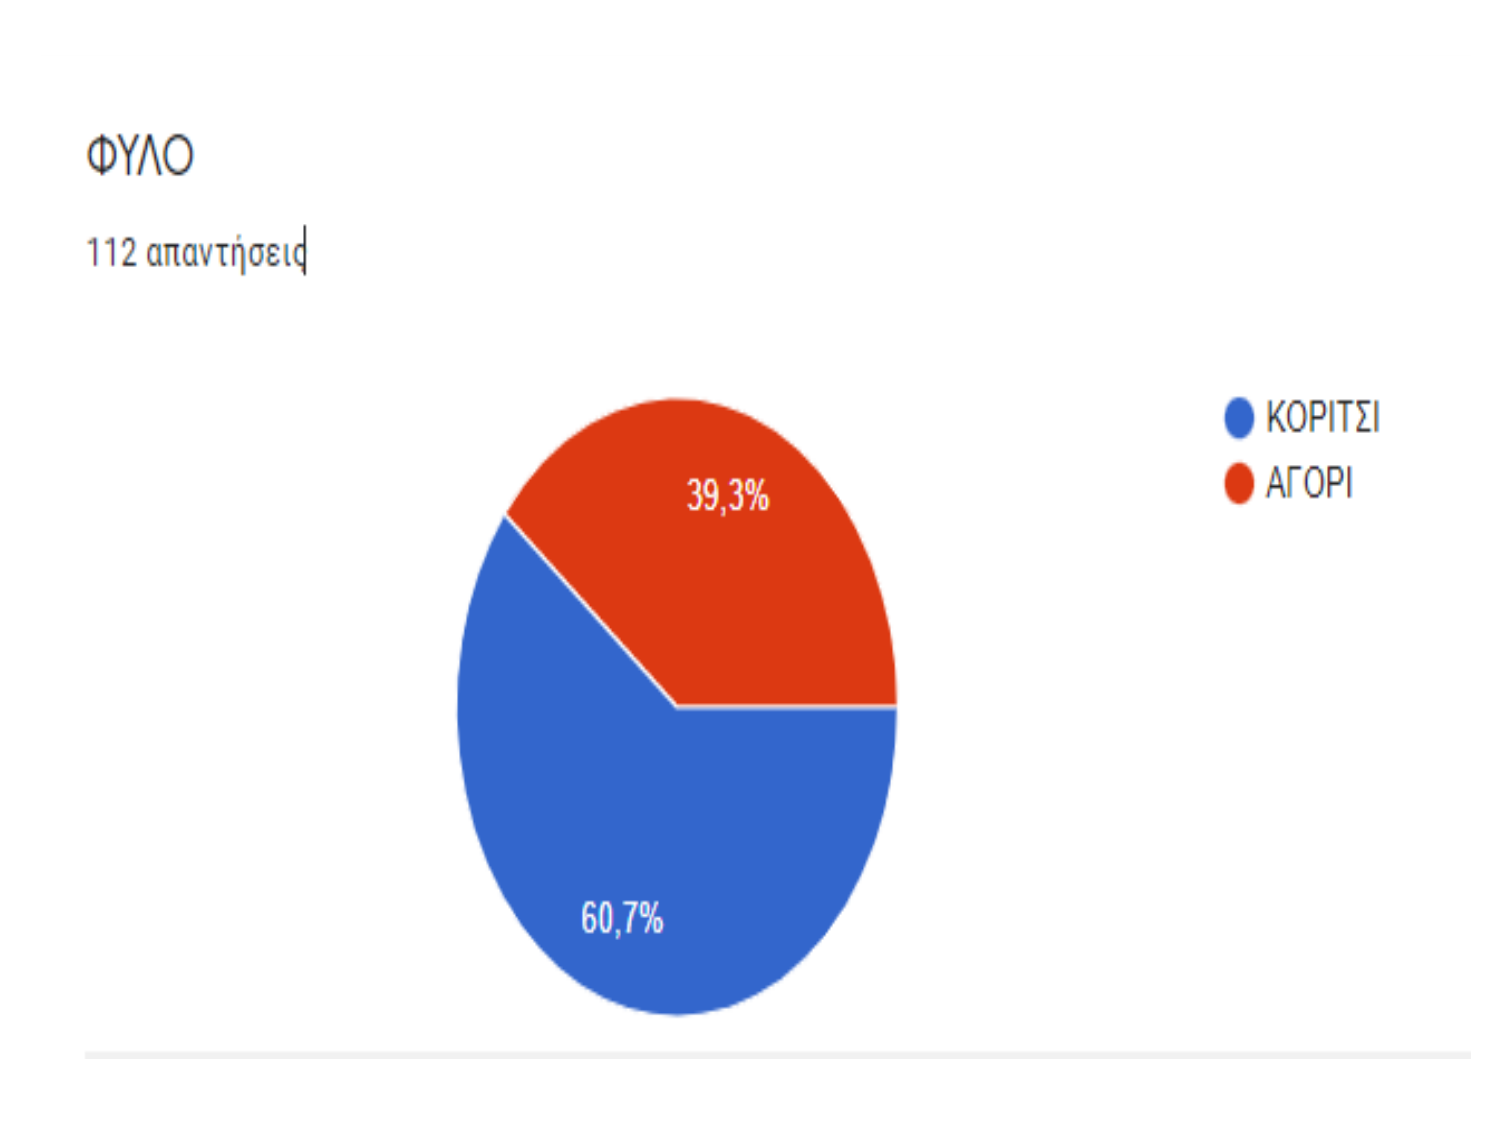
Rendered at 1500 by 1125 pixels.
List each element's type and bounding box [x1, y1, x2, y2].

picture [41, 54, 1471, 1059]
